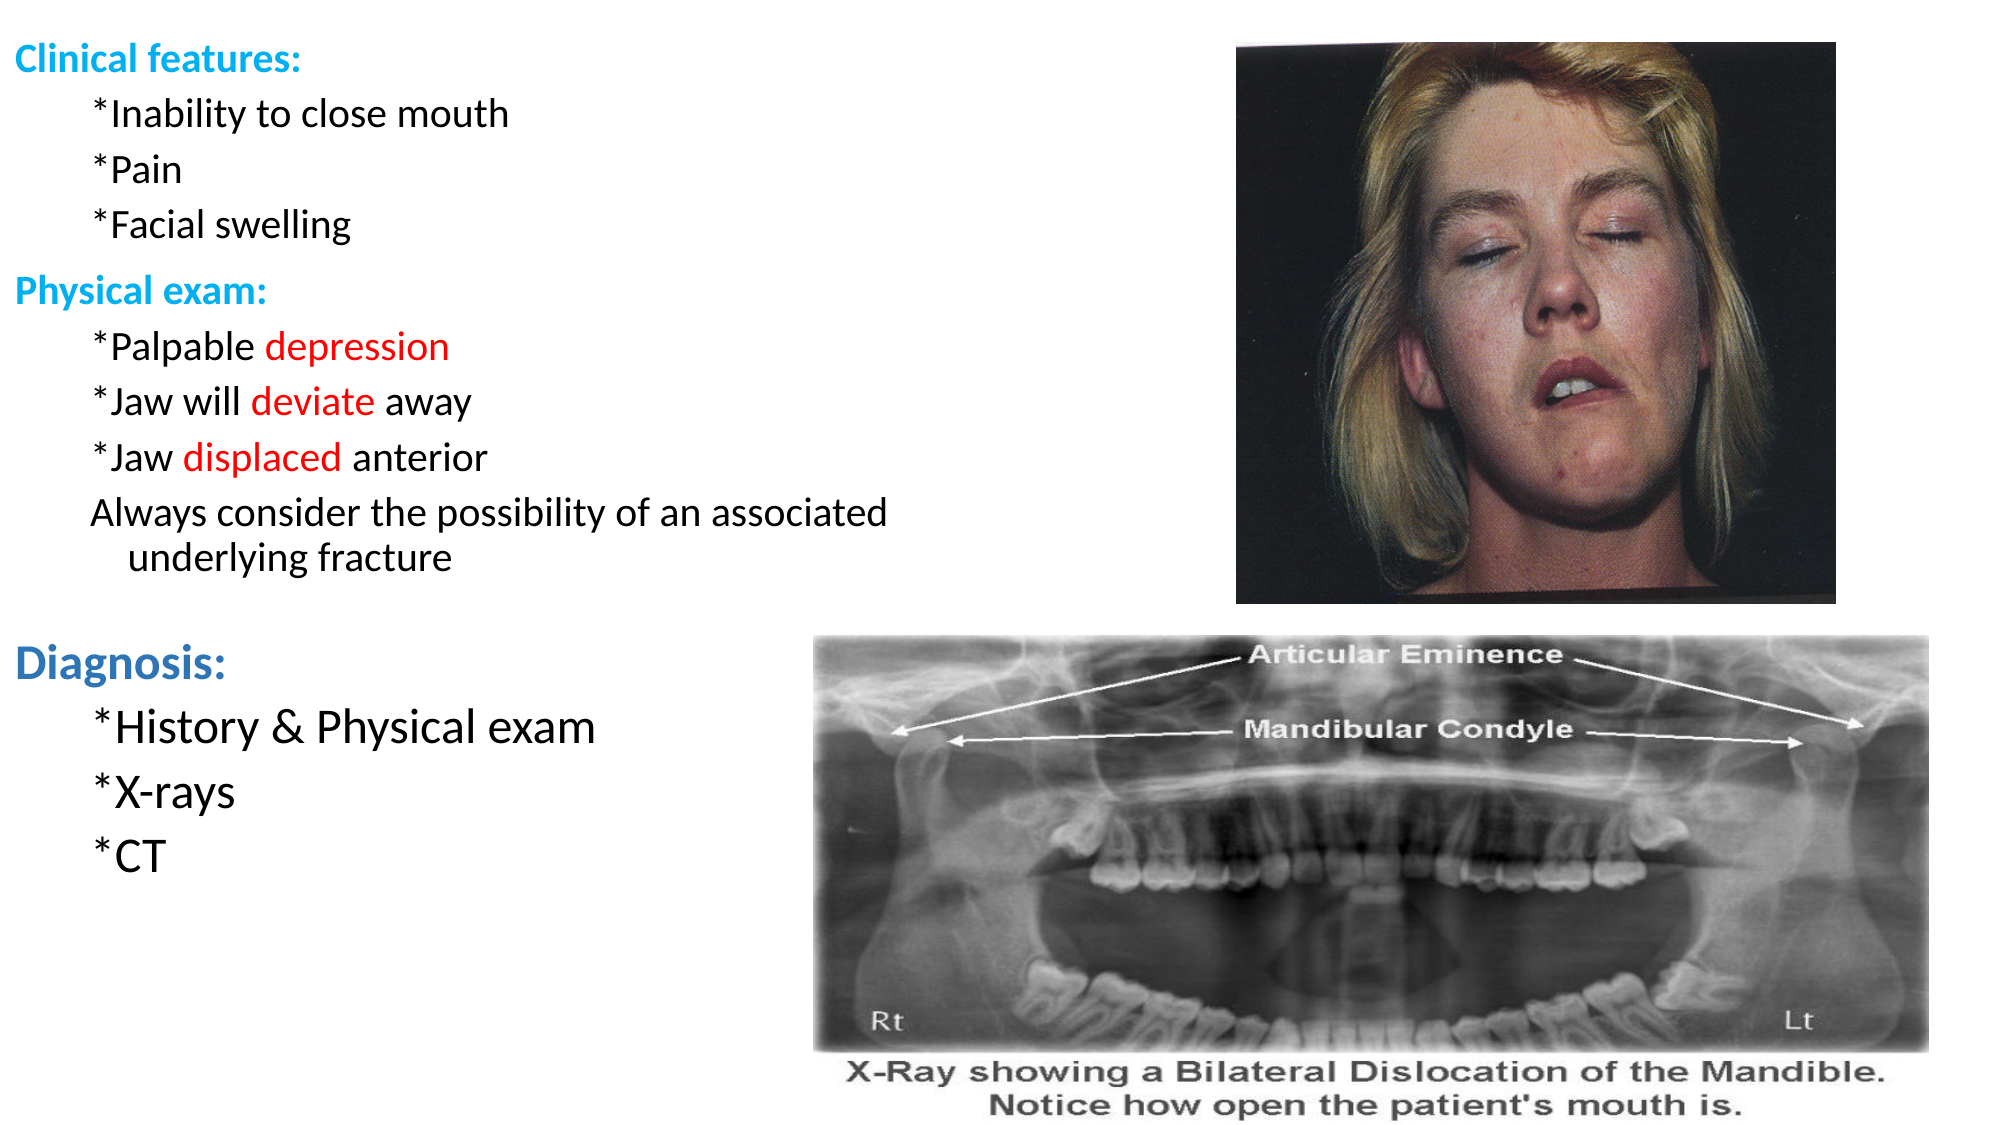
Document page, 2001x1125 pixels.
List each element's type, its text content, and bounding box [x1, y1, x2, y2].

list Clinical features: *Inability to close mouth *Pain *Facial swelling Physical exam: *Palpable depression *Jaw will deviate away *Jaw displaced anterior Always consider the possibility of an associated underlying fracture [0, 28, 1006, 635]
text_box Diagnosis: *History & Physical exam *X-rays *CT [0, 628, 988, 1014]
picture [813, 635, 1929, 1125]
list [1236, 42, 1836, 604]
